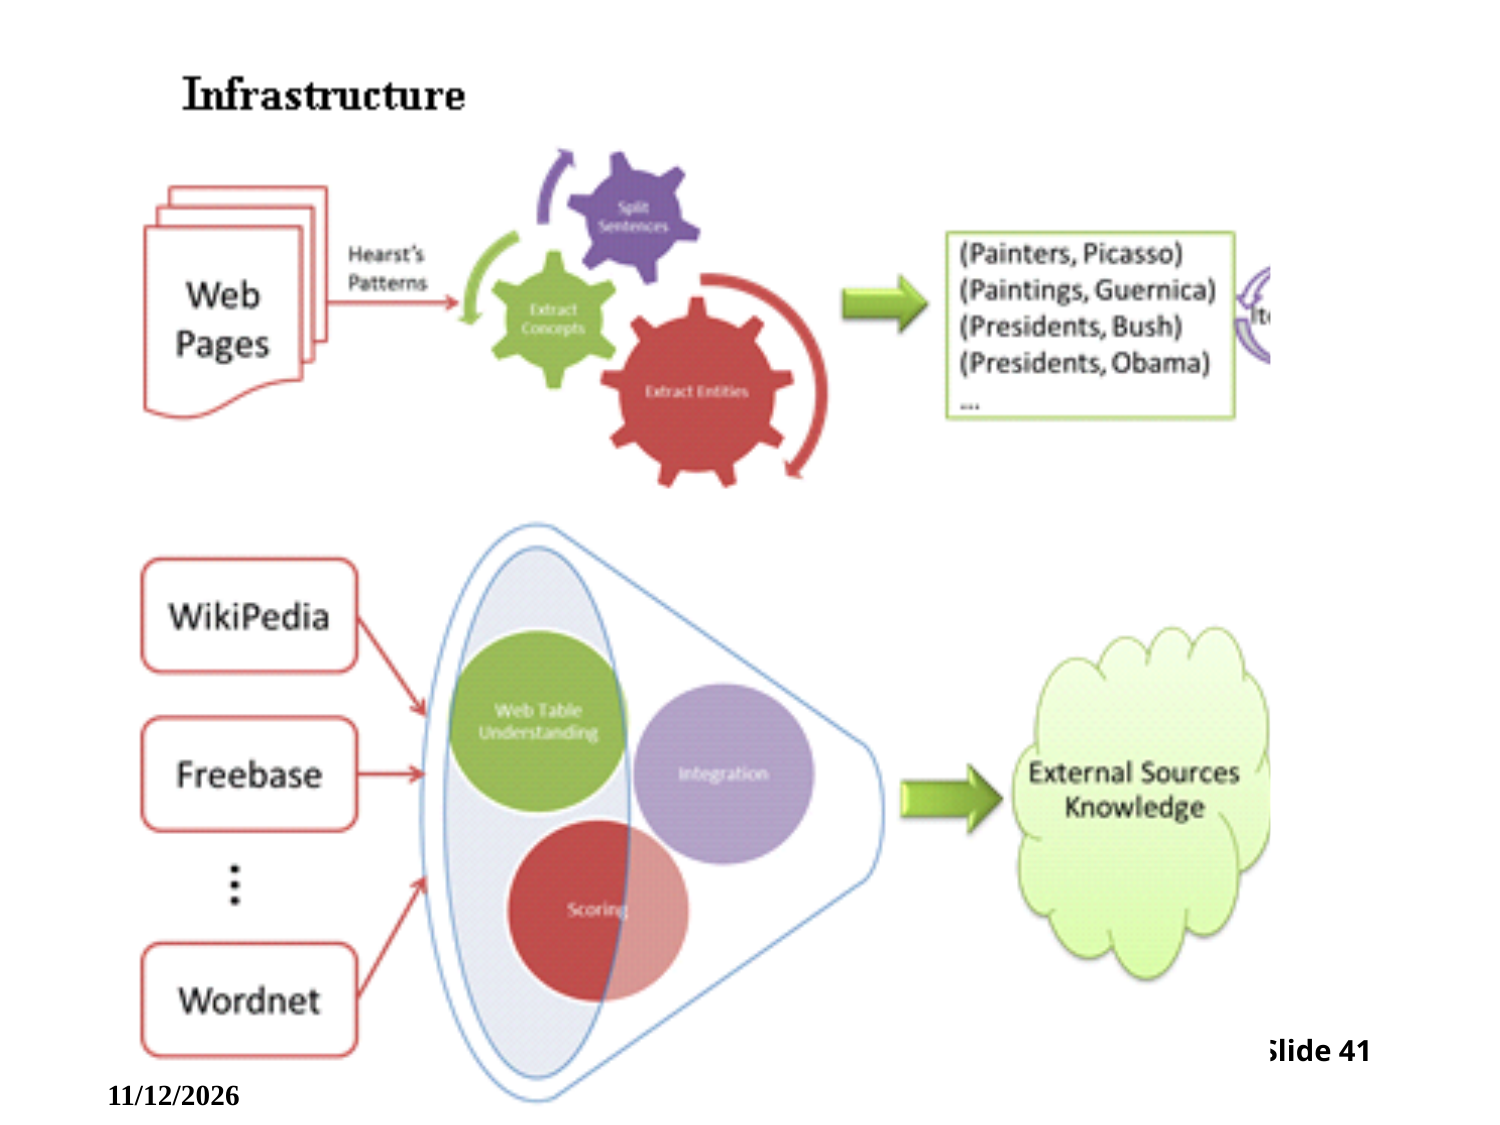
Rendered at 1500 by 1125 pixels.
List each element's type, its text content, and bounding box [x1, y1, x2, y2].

slide_number Slide 41 [1273, 1024, 1388, 1101]
picture [87, 62, 1271, 1125]
